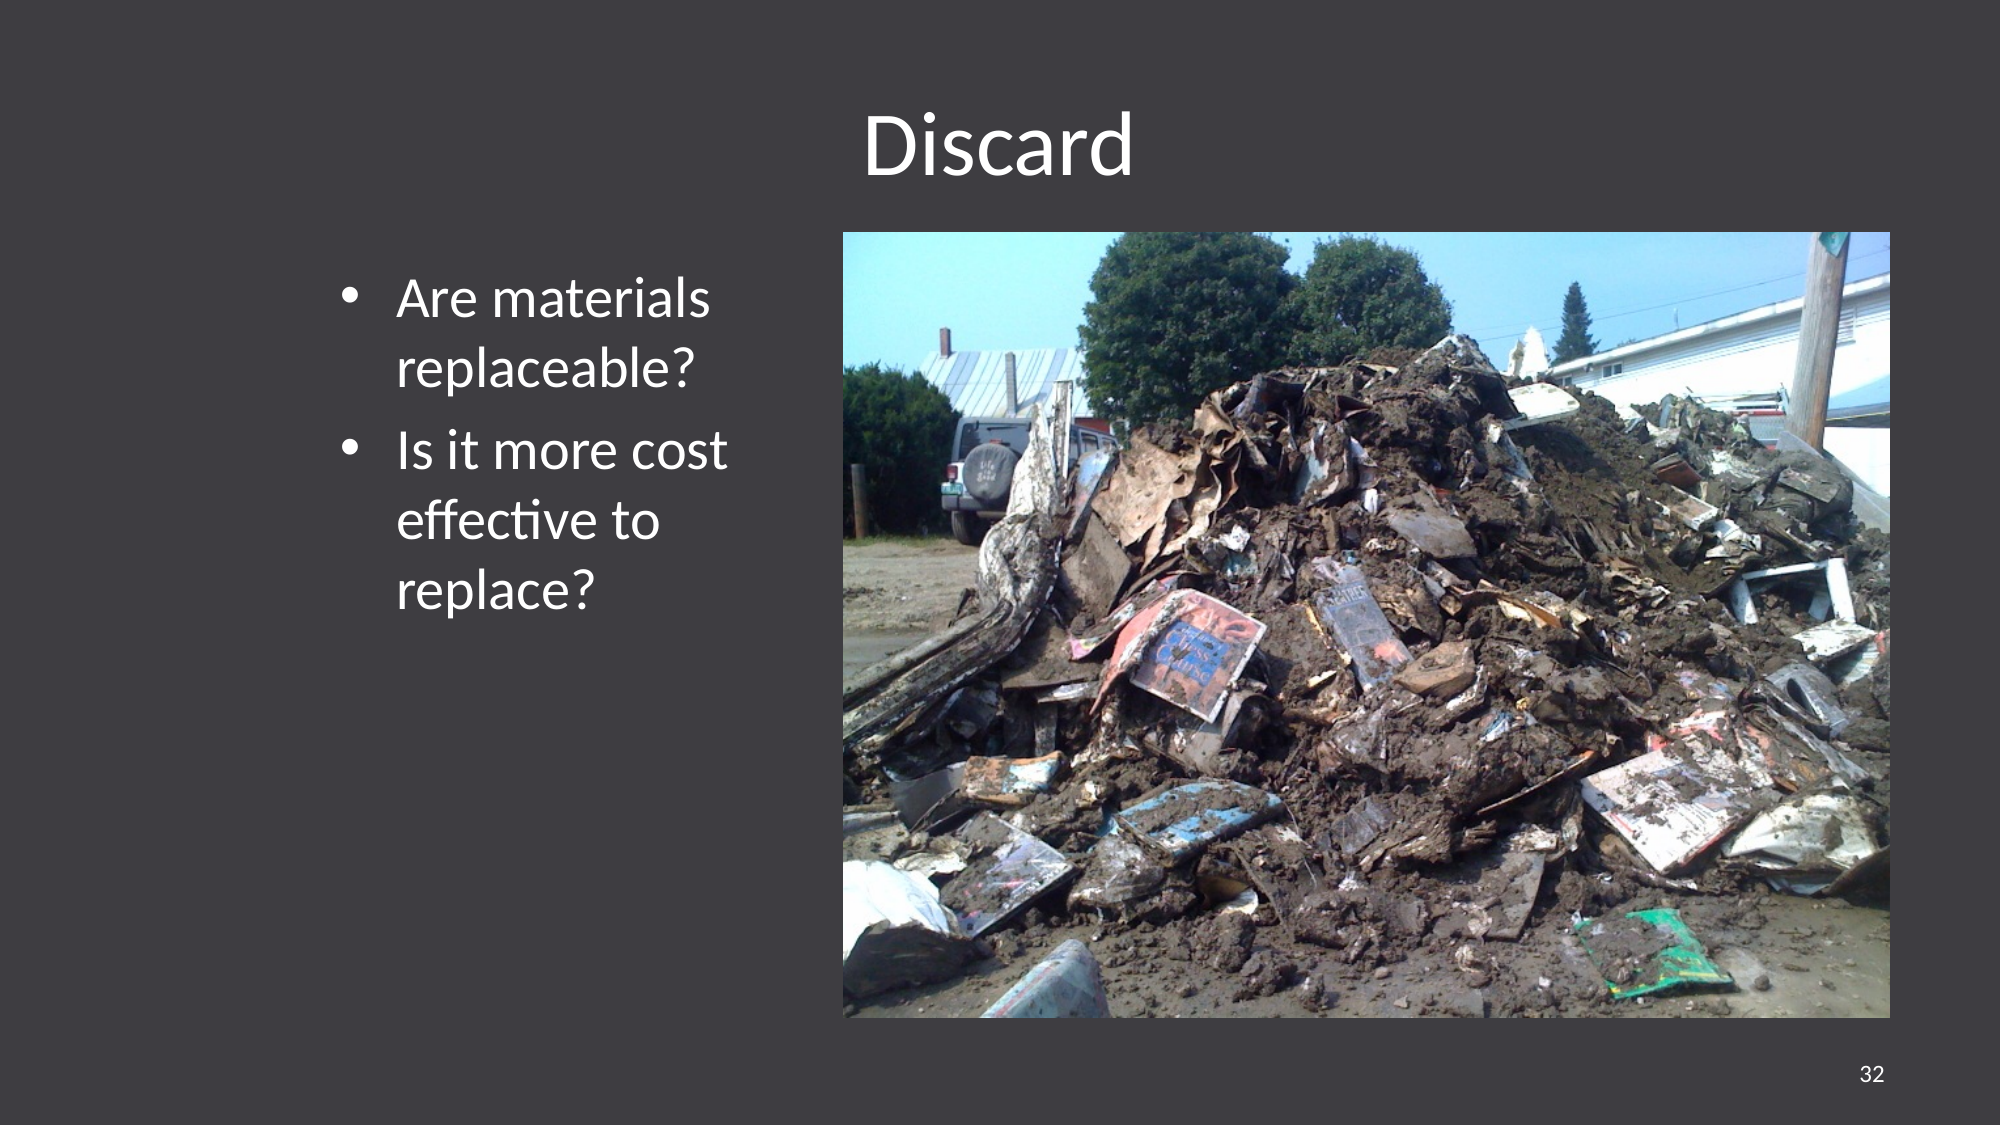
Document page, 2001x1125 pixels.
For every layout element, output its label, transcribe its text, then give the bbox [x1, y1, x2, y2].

picture [843, 232, 1890, 1018]
title Discard [99, 45, 1900, 233]
slide_number 32 [1433, 1042, 1900, 1103]
list Are materials replaceable? Is it more cost effective to replace? [324, 251, 763, 1005]
